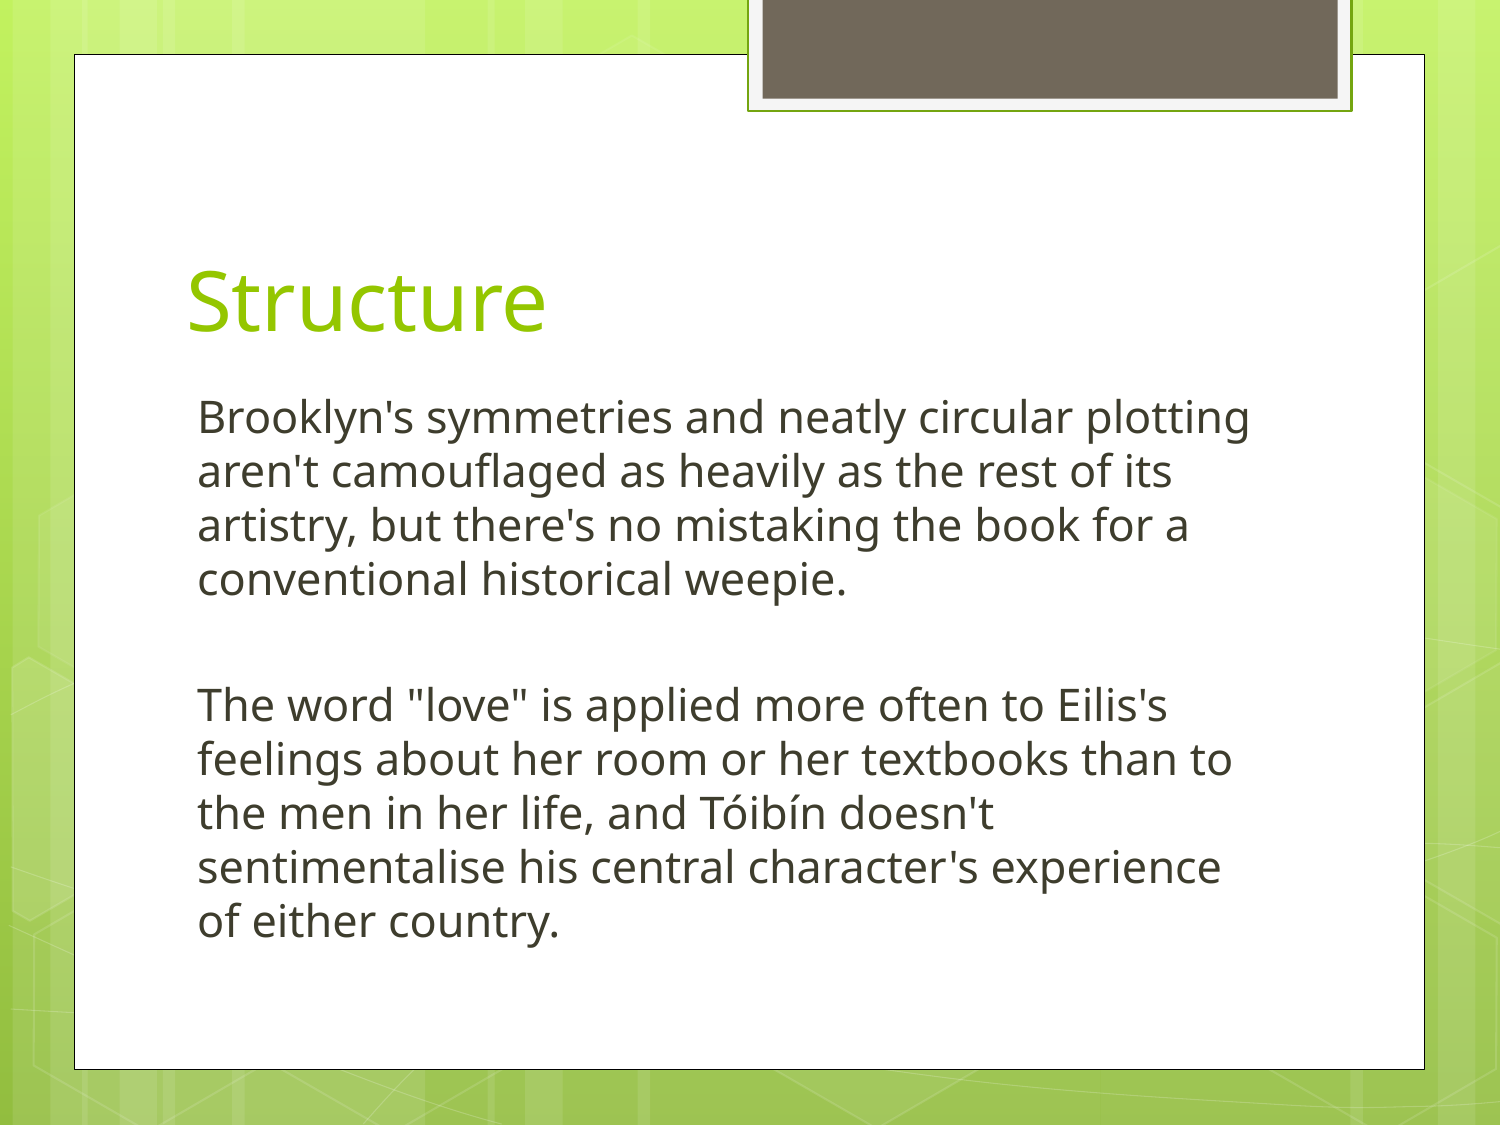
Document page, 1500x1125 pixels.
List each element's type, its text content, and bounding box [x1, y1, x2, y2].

list Brooklyn's symmetries and neatly circular plotting aren't camouflaged as heavily as the rest of its artistry, but there's no mistaking the book for a conventional historical weepie. The word "love" is applied more often to Eilis's feelings about her room or her textbooks than to the men in her life, and Tóibín doesn't sentimentalise his central character's experience of either country. [171, 381, 1283, 957]
title Structure [171, 168, 1324, 357]
